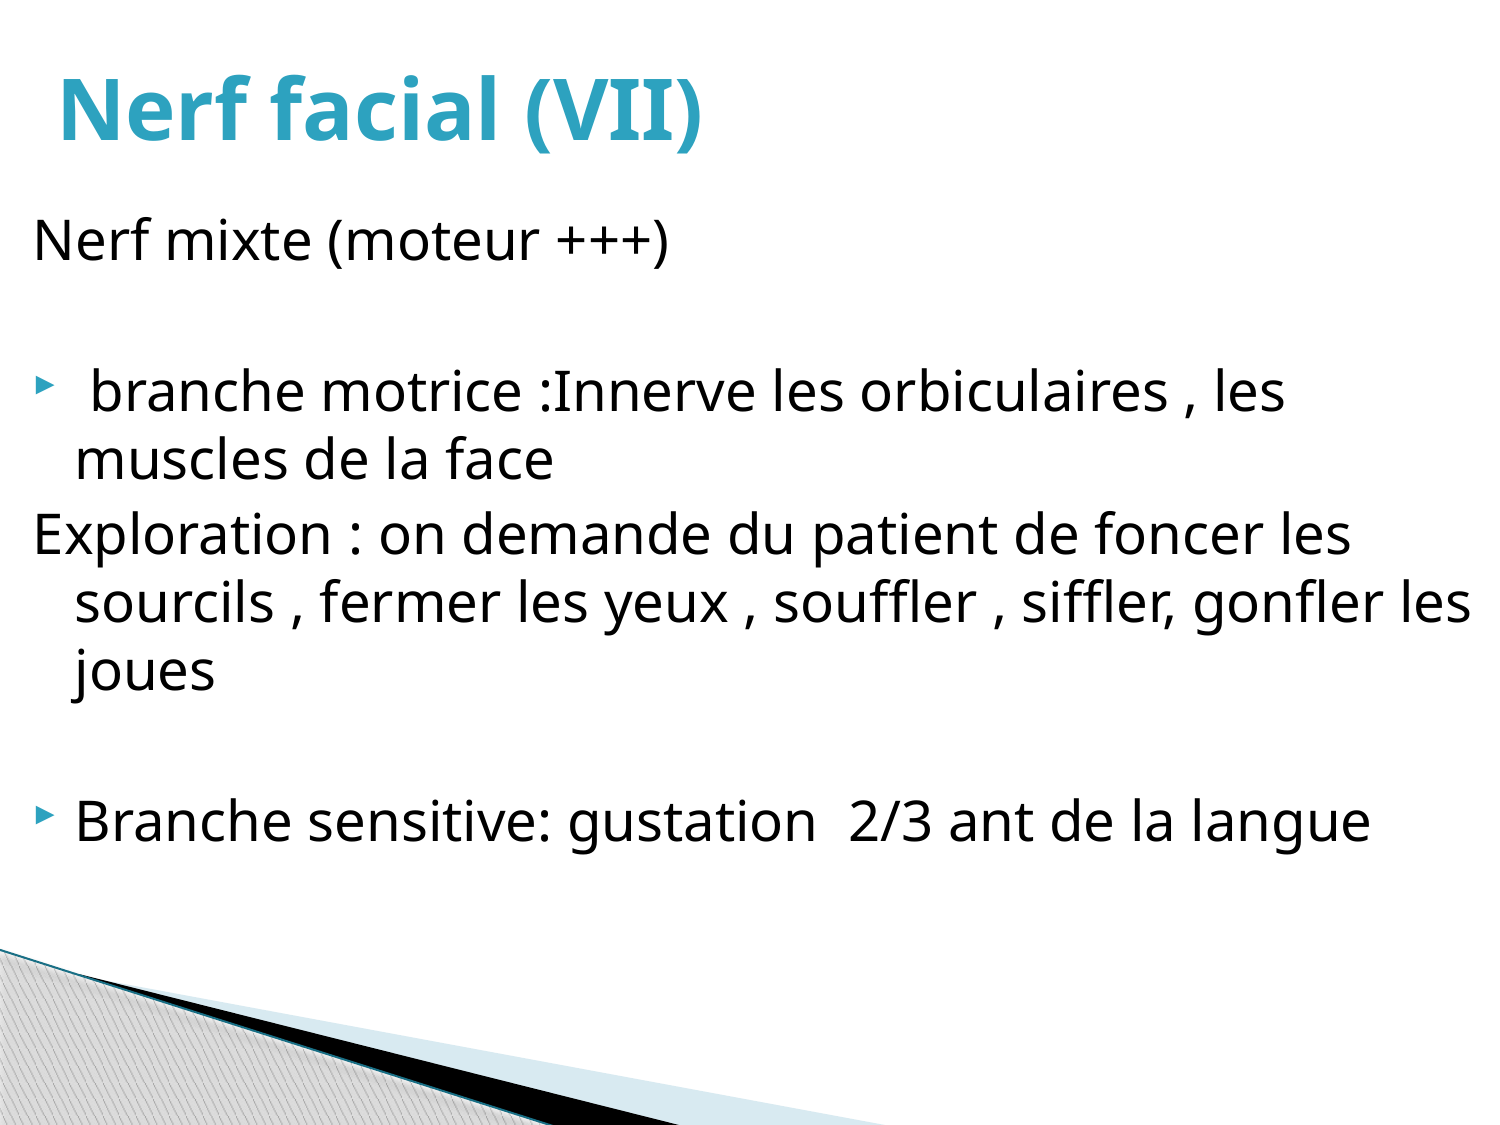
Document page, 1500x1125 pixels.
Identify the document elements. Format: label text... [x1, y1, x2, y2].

title Nerf facial (VII) [41, 30, 1392, 183]
list Nerf mixte (moteur +++) branche motrice :Innerve les orbiculaires , les muscles de la face Exploration : on demande du patient de foncer les sourcils , fermer les yeux , souffler , siffler, gonfler les joues Branche sensitive: gustation 2/3 ant de la langue [0, 196, 1500, 1125]
